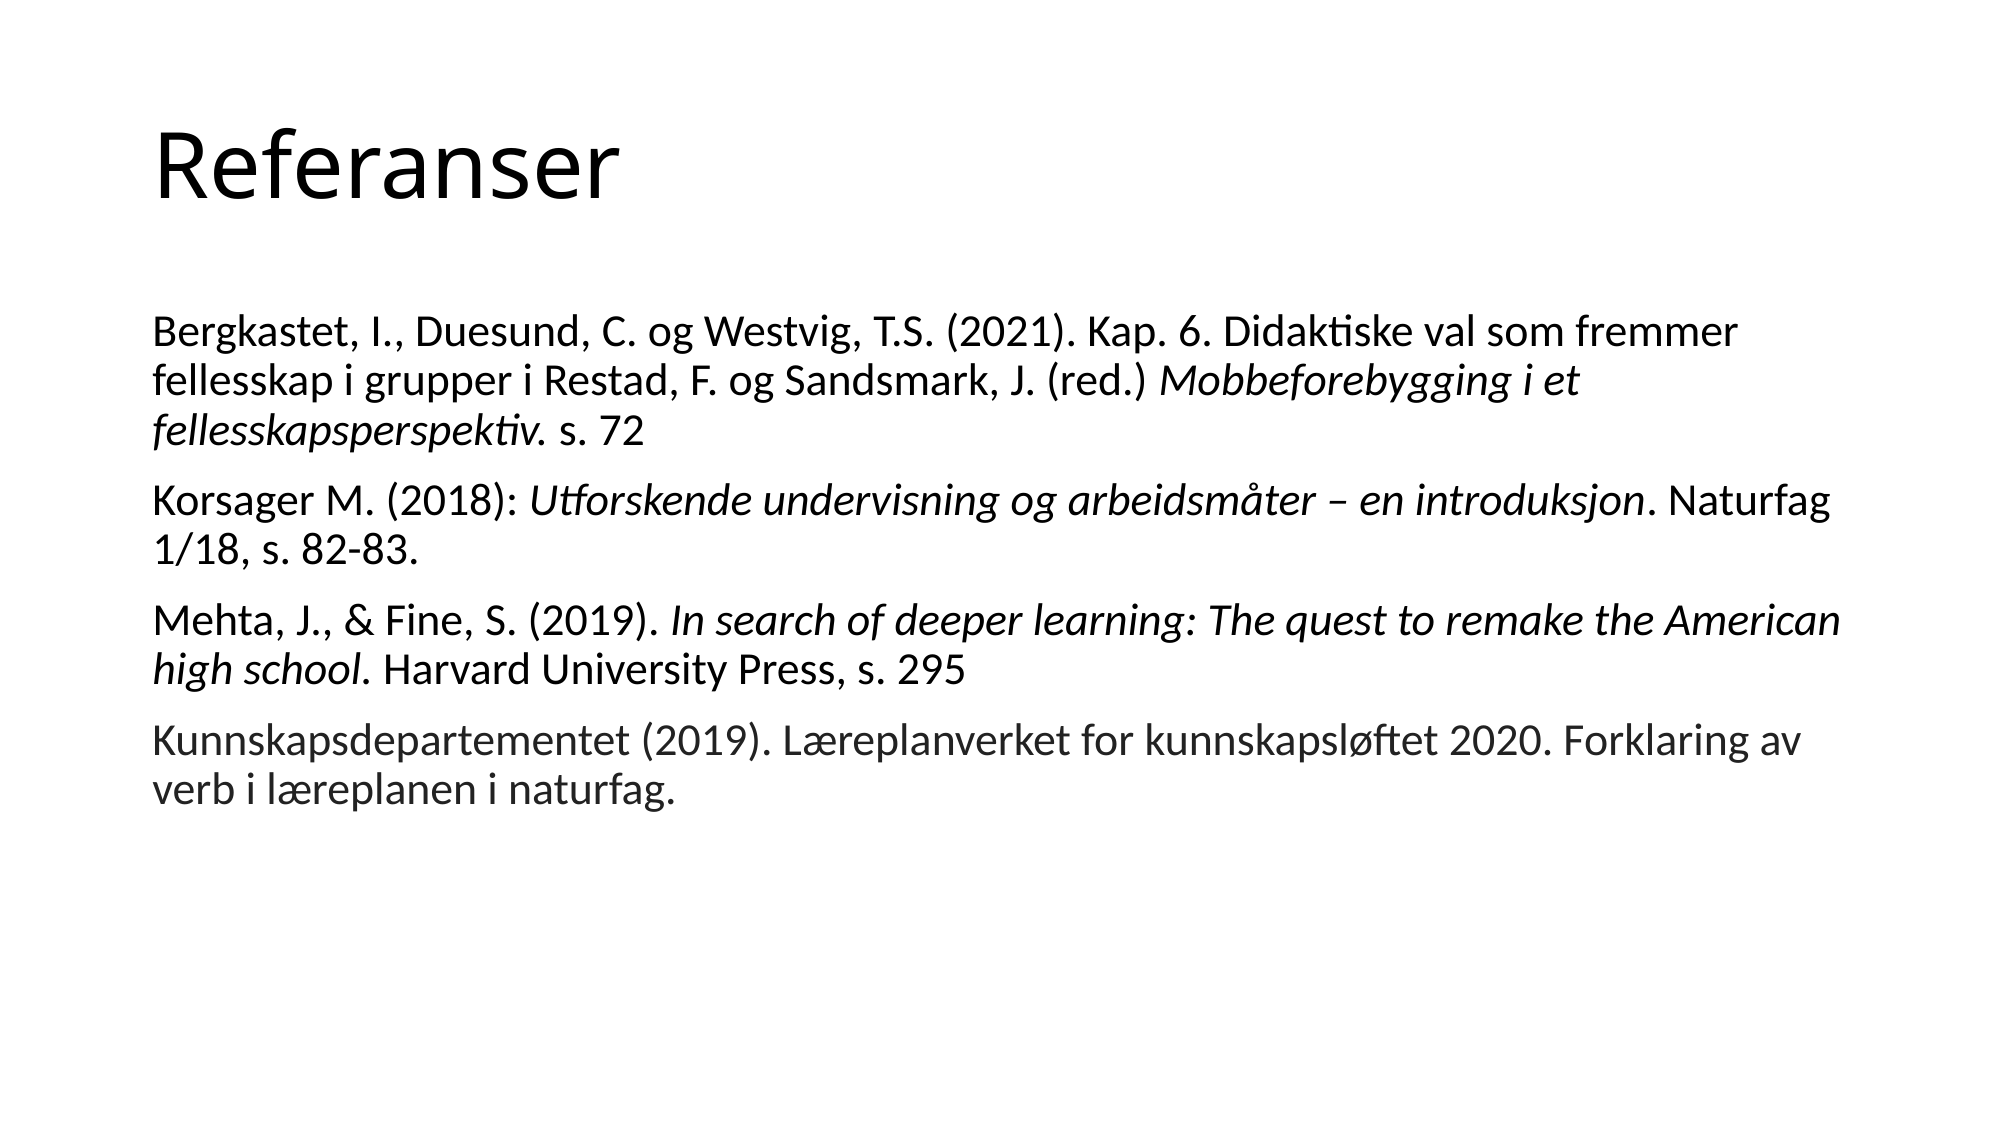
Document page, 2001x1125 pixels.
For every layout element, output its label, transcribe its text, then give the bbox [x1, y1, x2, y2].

list Bergkastet, I., Duesund, C. og Westvig, T.S. (2021). Kap. 6. Didaktiske val som fremmer fellesskap i grupper i Restad, F. og Sandsmark, J. (red.) Mobbeforebygging i et fellesskapsperspektiv. s. 72 Korsager M. (2018): Utforskende undervisning og arbeidsmåter – en introduksjon. Naturfag 1/18, s. 82-83. Mehta, J., & Fine, S. (2019). In search of deeper learning: The quest to remake the American high school. Harvard University Press, s. 295 Kunnskapsdepartementet (2019). Læreplanverket for kunnskapsløftet 2020. Forklaring av verb i læreplanen i naturfag. [137, 299, 1863, 1014]
title Referanser [137, 59, 1863, 278]
